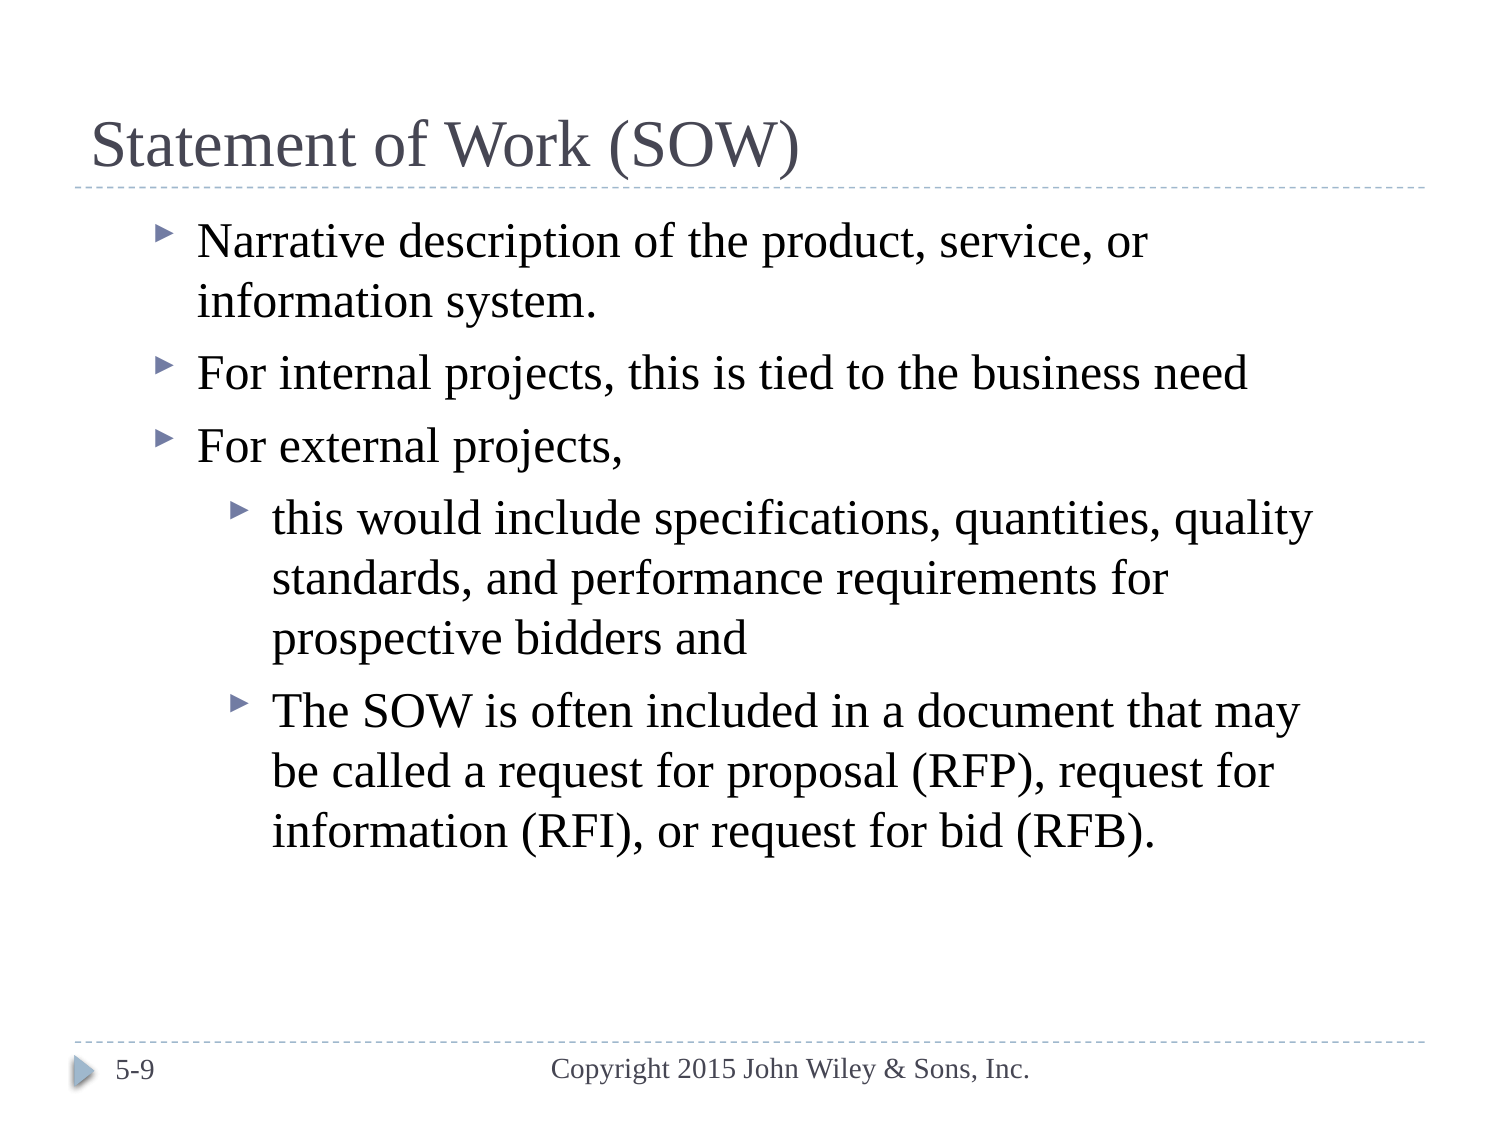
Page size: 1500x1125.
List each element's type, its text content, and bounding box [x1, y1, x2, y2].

text_box Narrative description of the product, service, or information system. For internal projects, this is tied to the business need For external projects, this would include specifications, quantities, quality standards, and performance requirements for prospective bidders and The SOW is often included in a document that may be called a request for proposal (RFP), request for information (RFI), or request for bid (RFB). [137, 199, 1350, 1010]
slide_number 5-9 [100, 1042, 426, 1103]
footer Copyright 2015 John Wiley & Sons, Inc. [475, 1042, 1046, 1103]
title Statement of Work (SOW) [74, 37, 1426, 188]
